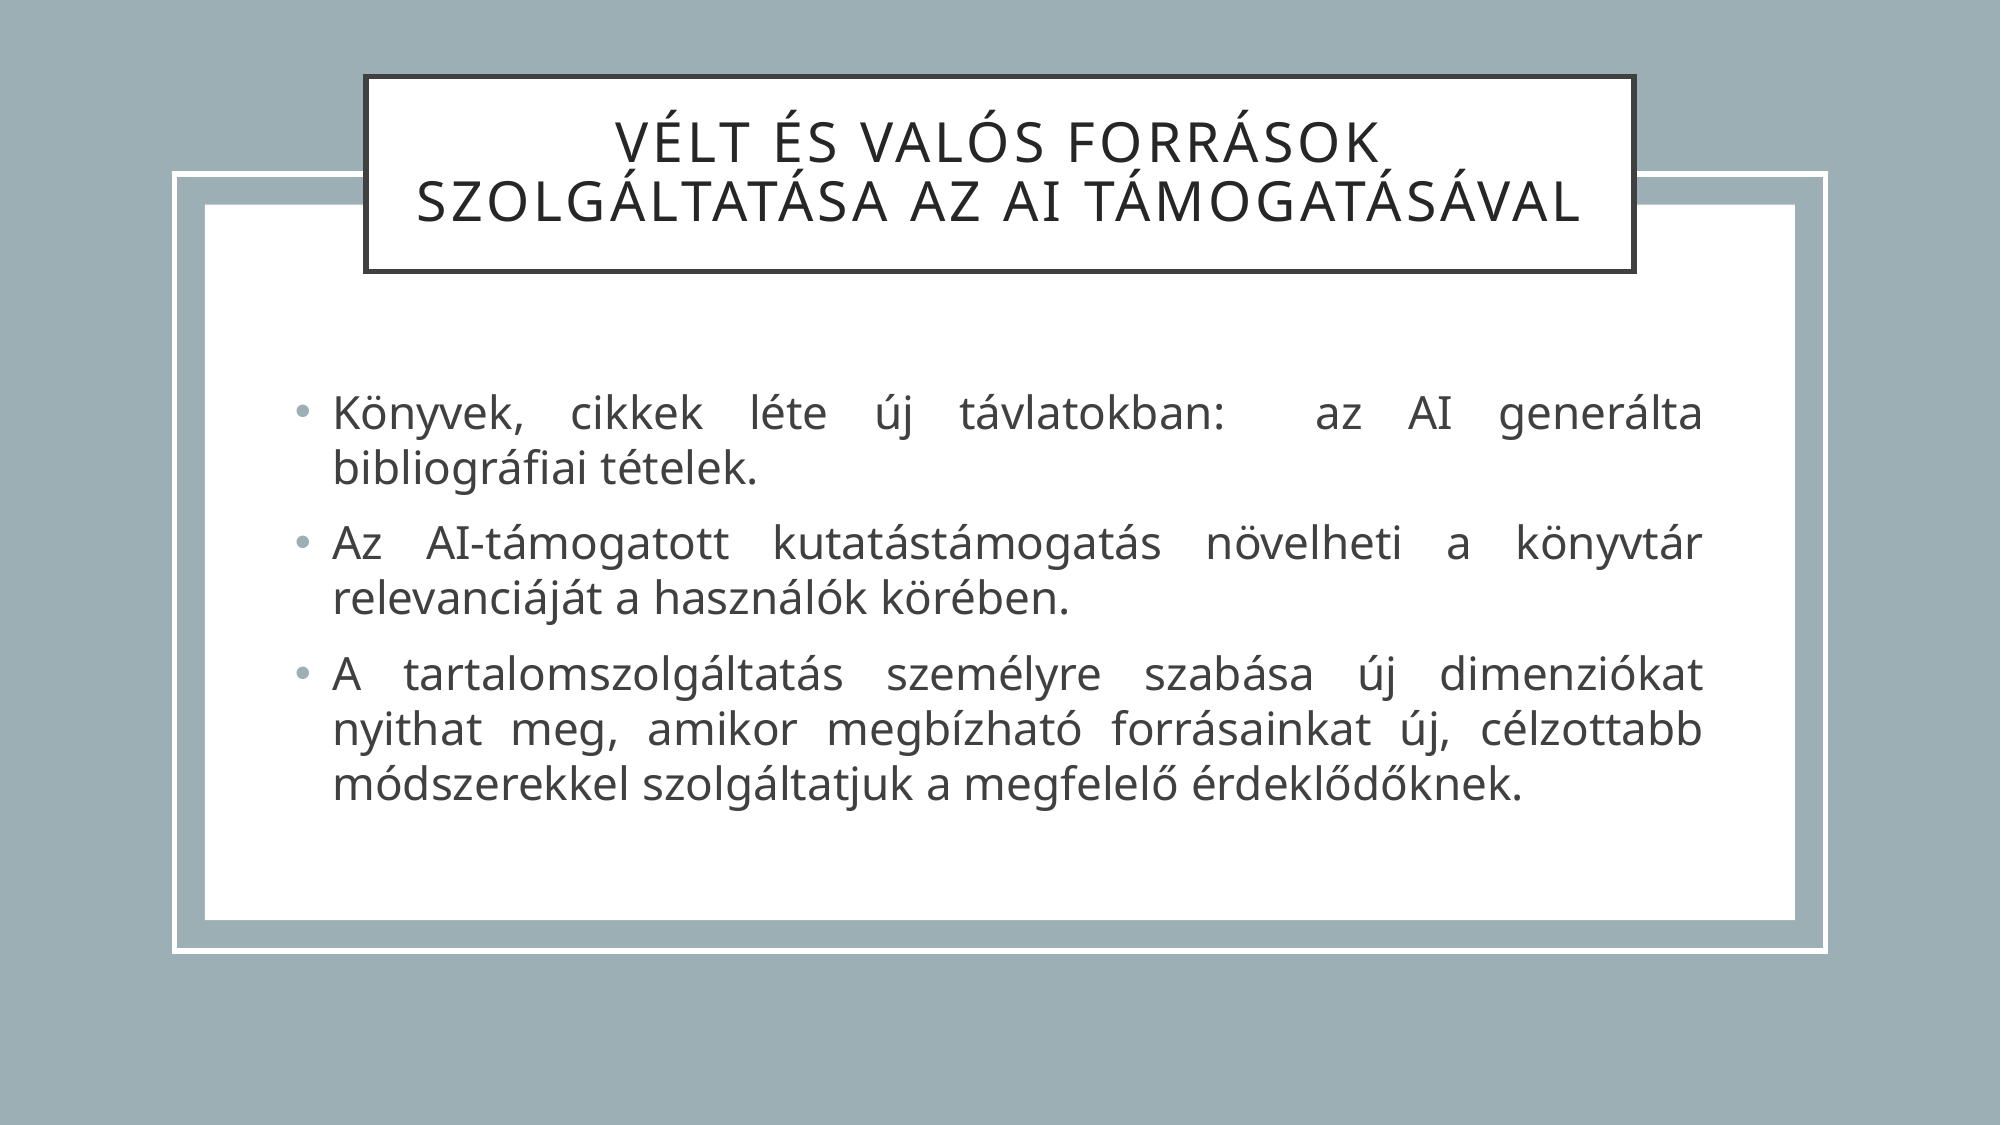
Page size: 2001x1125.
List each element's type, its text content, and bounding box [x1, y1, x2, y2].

title Vélt és valós források szolgáltatása az AI támogatásával [363, 74, 1637, 274]
list Könyvek, cikkek léte új távlatokban: az AI generálta bibliográfiai tételek. Az AI-támogatott kutatástámogatás növelheti a könyvtár relevanciáját a használók körében. A tartalomszolgáltatás személyre szabása új dimenziókat nyithat meg, amikor megbízható forrásainkat új, célzottabb módszerekkel szolgáltatjuk a megfelelő érdeklődőknek. [279, 375, 1721, 849]
text_box [173, 173, 1827, 952]
text_box [0, 0, 2000, 1125]
